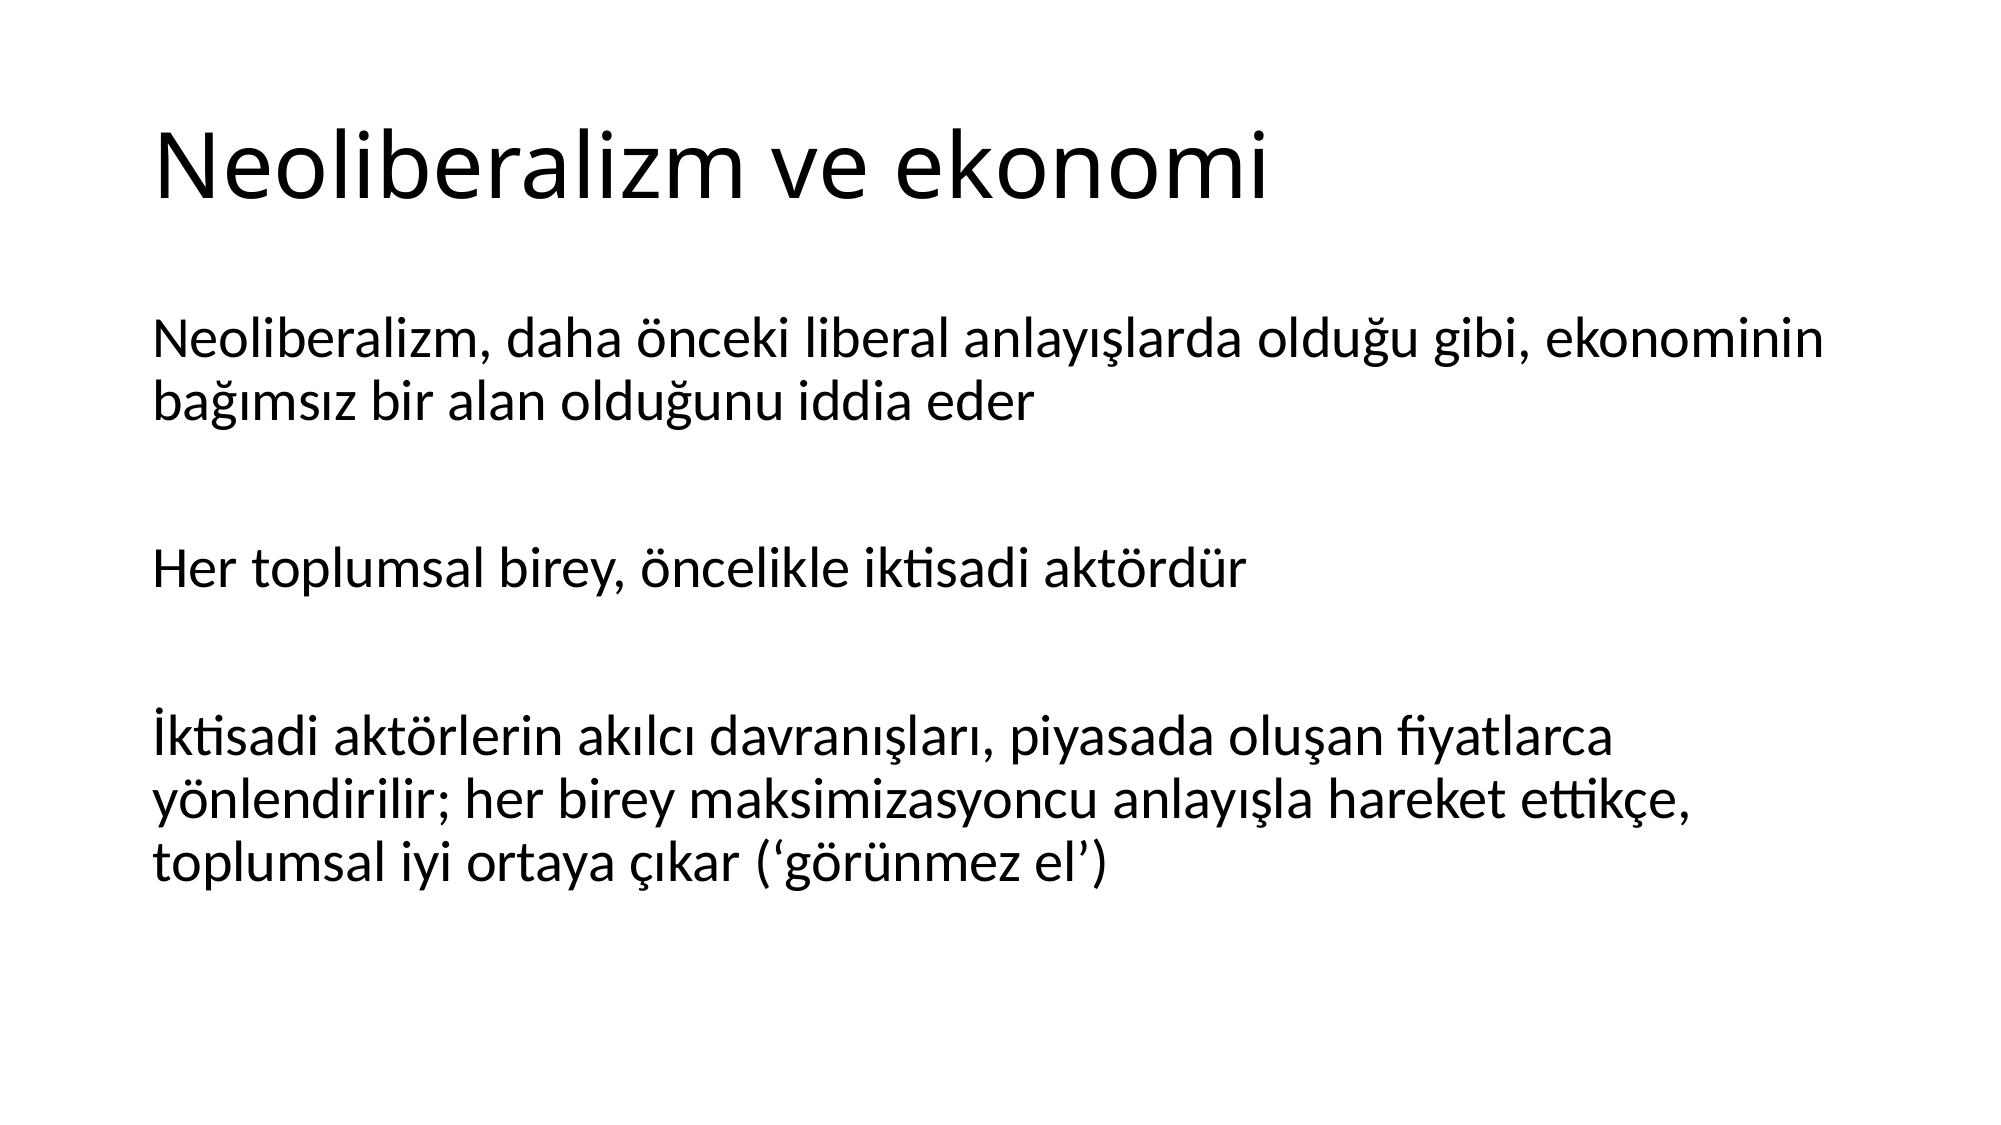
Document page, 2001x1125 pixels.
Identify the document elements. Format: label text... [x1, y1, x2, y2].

title Neoliberalizm ve ekonomi [137, 59, 1863, 278]
list Neoliberalizm, daha önceki liberal anlayışlarda olduğu gibi, ekonominin bağımsız bir alan olduğunu iddia eder Her toplumsal birey, öncelikle iktisadi aktördür İktisadi aktörlerin akılcı davranışları, piyasada oluşan fiyatlarca yönlendirilir; her birey maksimizasyoncu anlayışla hareket ettikçe, toplumsal iyi ortaya çıkar (‘görünmez el’) [137, 299, 1863, 1014]
